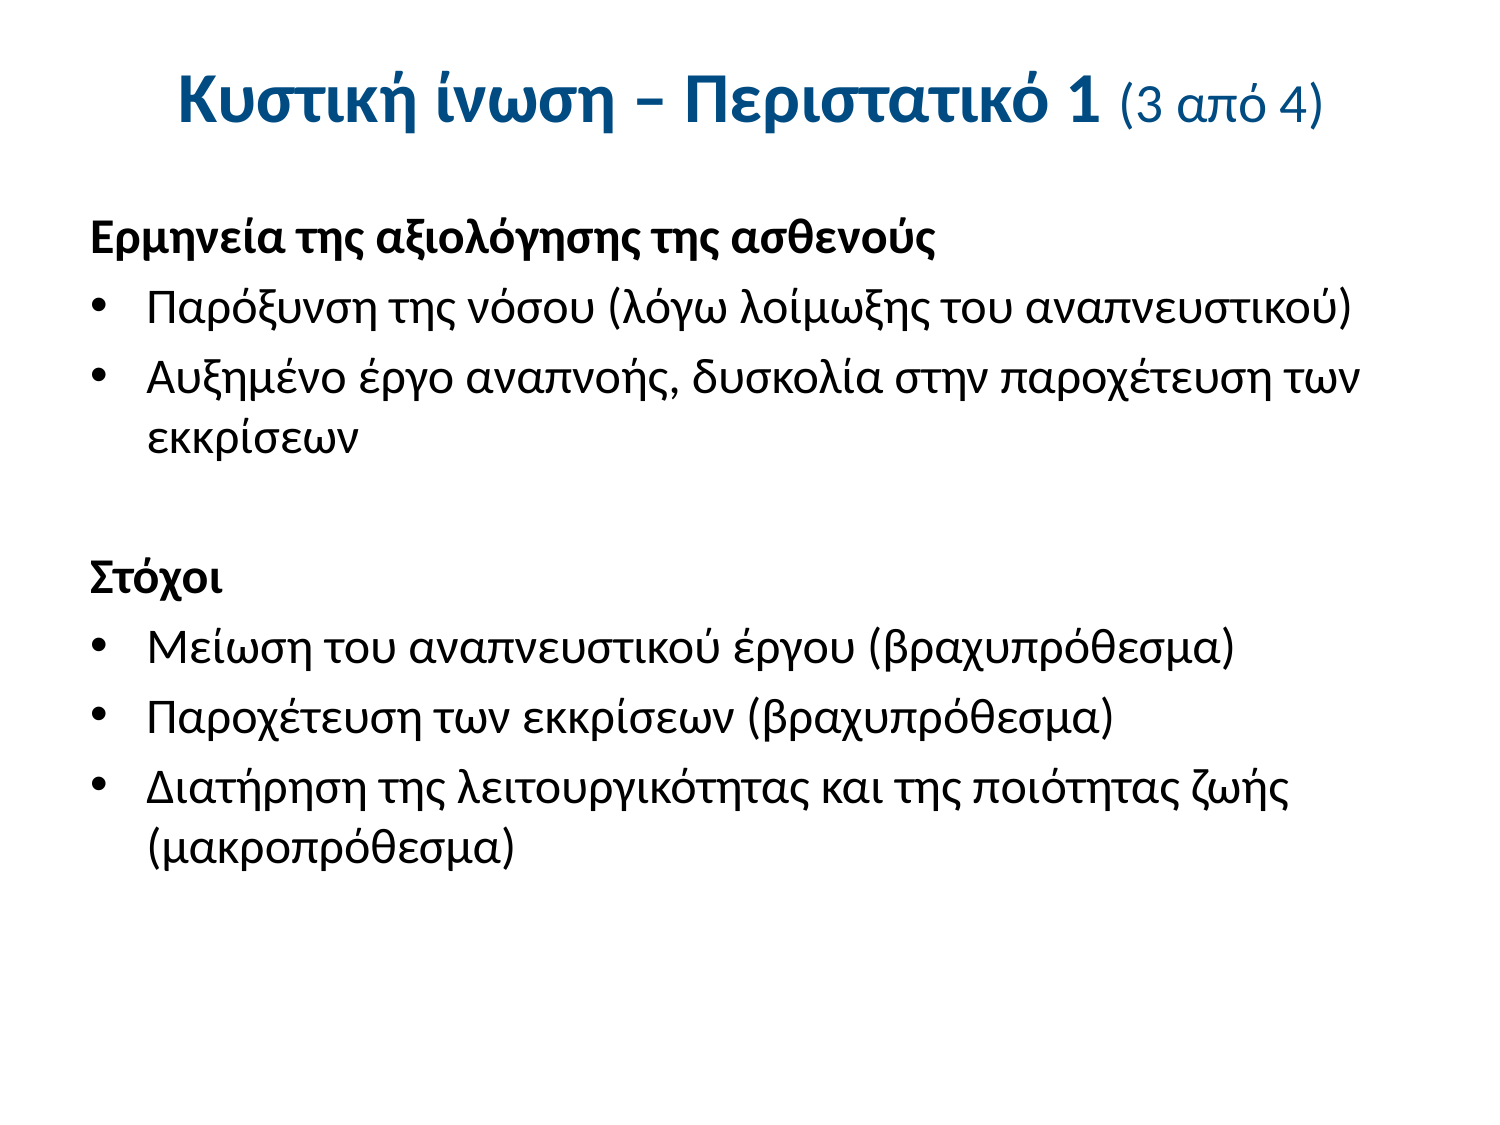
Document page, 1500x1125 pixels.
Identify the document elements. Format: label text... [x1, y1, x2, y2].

title Κυστική ίνωση – Περιστατικό 1 (3 από 4) [76, 19, 1427, 169]
list Ερμηνεία της αξιολόγησης της ασθενούς Παρόξυνση της νόσου (λόγω λοίμωξης του αναπνευστικού) Αυξημένο έργο αναπνοής, δυσκολία στην παροχέτευση των εκκρίσεων Στόχοι Μείωση του αναπνευστικού έργου (βραχυπρόθεσμα) Παροχέτευση των εκκρίσεων (βραχυπρόθεσμα) Διατήρηση της λειτουργικότητας και της ποιότητας ζωής (μακροπρόθεσμα) [75, 196, 1425, 1024]
